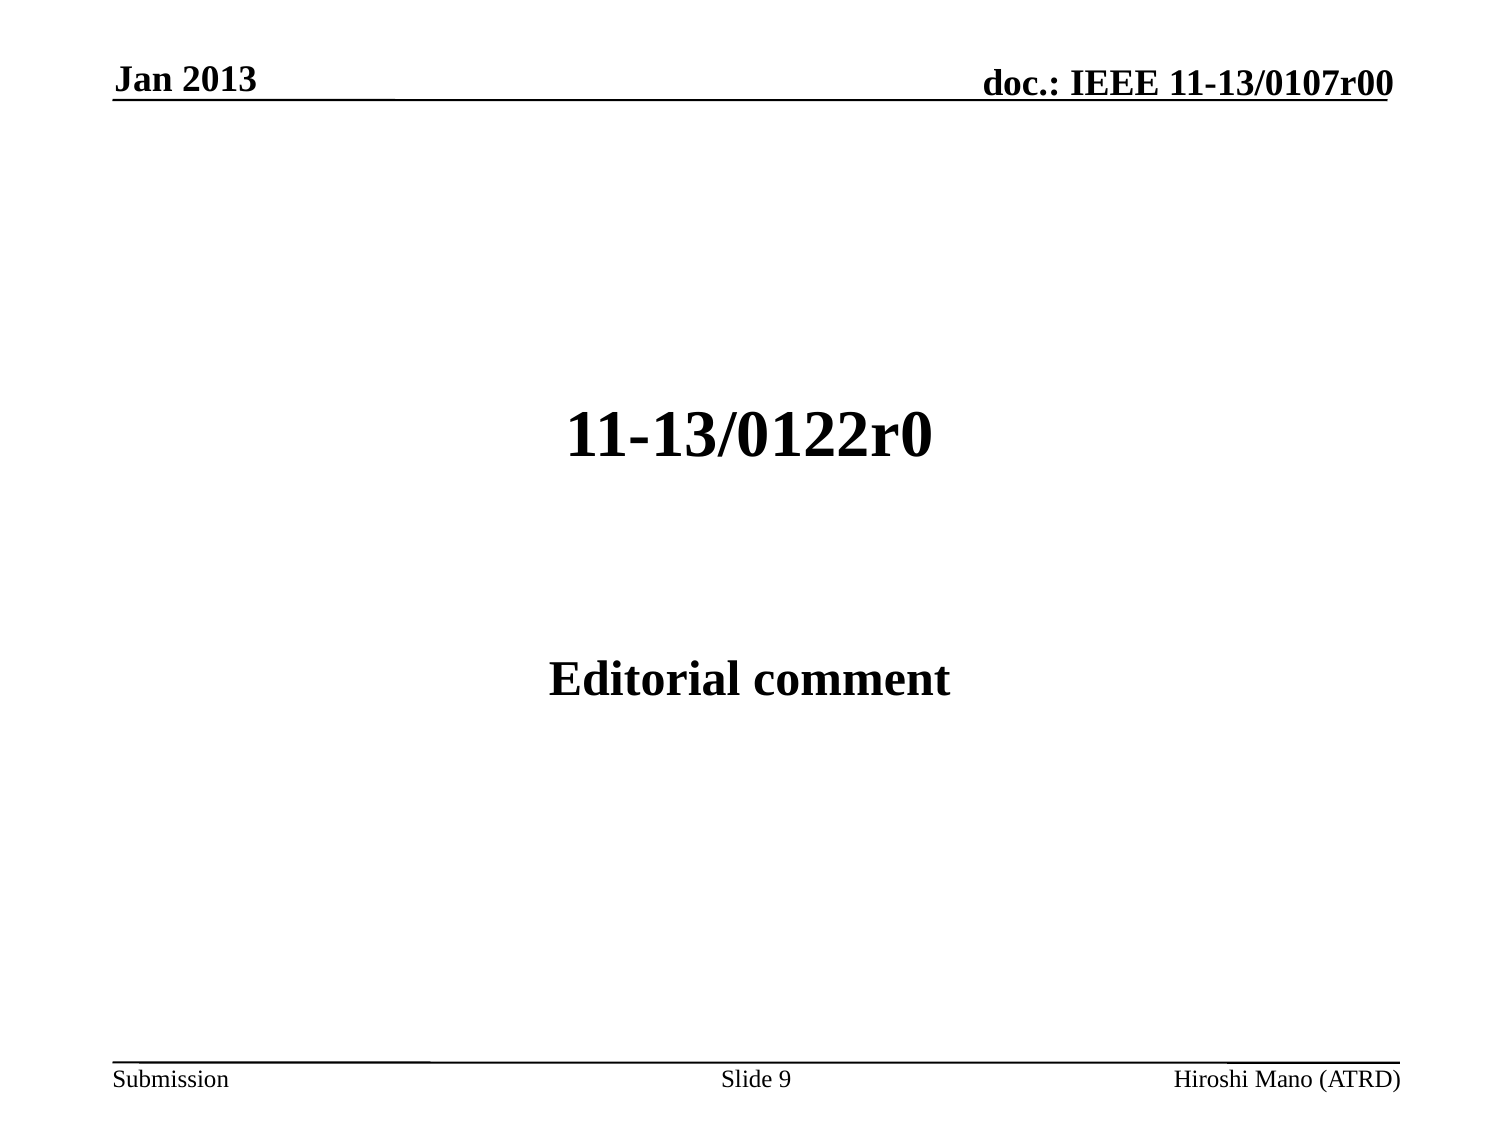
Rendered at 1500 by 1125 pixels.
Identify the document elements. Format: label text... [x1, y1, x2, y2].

footer Hiroshi Mano (ATRD) [878, 1061, 1402, 1093]
slide_number Slide 9 [712, 1061, 800, 1123]
subtitle Editorial comment [224, 637, 1276, 926]
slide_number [114, 54, 423, 100]
title 11-13/0122r0 [112, 349, 1388, 591]
